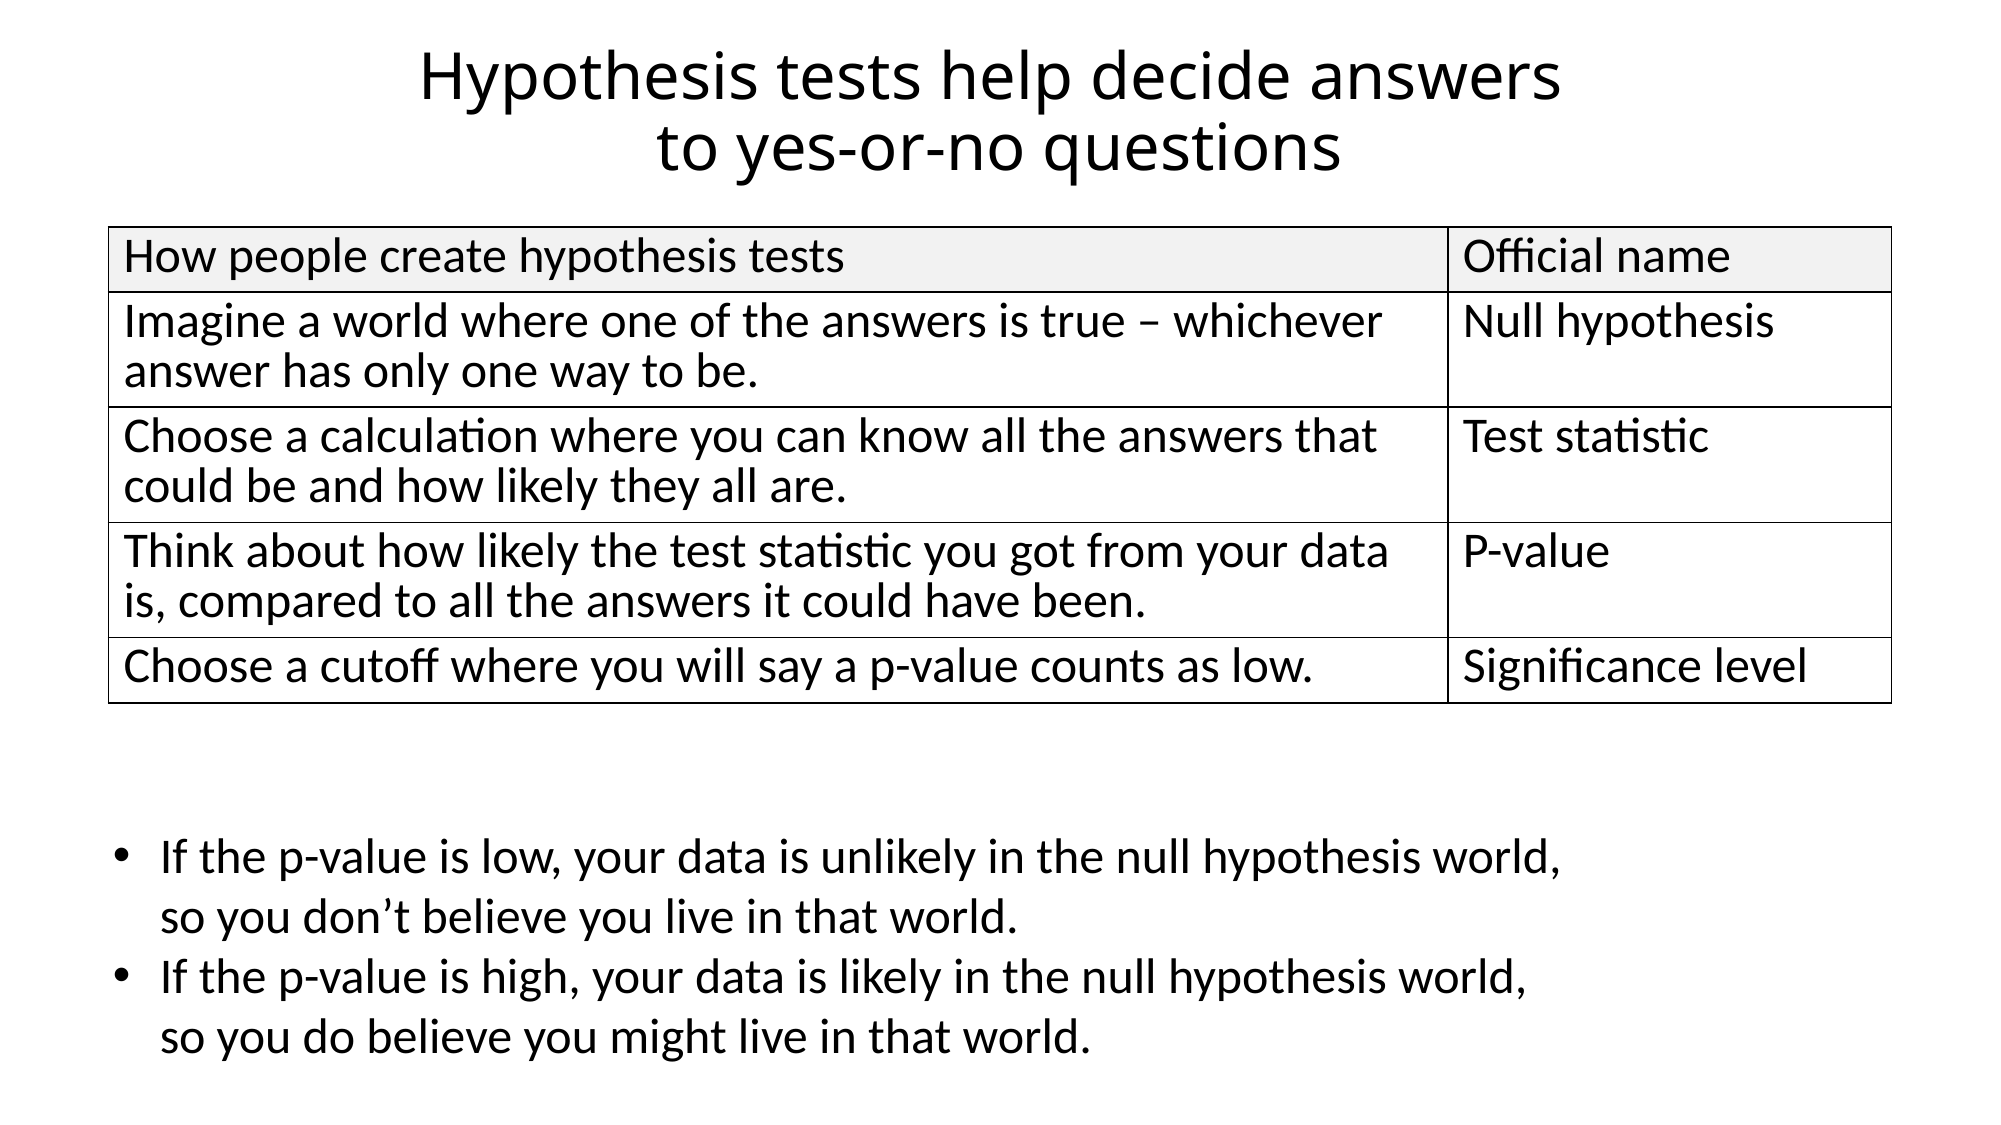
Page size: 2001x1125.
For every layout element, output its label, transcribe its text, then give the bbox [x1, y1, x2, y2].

table_cell Choose a cutoff where you will say a p-value counts as low. [109, 638, 1447, 702]
table_cell Think about how likely the test statistic you got from your data is, compared to all the answers it could have been. [109, 523, 1447, 637]
table_header Official name [1449, 228, 1891, 291]
table_header How people create hypothesis tests [109, 228, 1447, 291]
table_cell P-value [1449, 523, 1891, 637]
table_cell Imagine a world where one of the answers is true – whichever answer has only one way to be. [109, 293, 1447, 406]
table_cell Choose a calculation where you can know all the answers that could be and how likely they all are. [109, 408, 1447, 522]
text_box If the p-value is low, your data is unlikely in the null hypothesis world, so you don’t believe you live in that world. If the p-value is high, your data is likely in the null hypothesis world, so you do believe you might live in that world. [23, 816, 1915, 1072]
table_cell Test statistic [1449, 408, 1891, 522]
table_cell Significance level [1449, 638, 1891, 702]
table_cell Null hypothesis [1449, 293, 1891, 406]
title Hypothesis tests help decide answers to yes-or-no questions [137, 35, 1863, 193]
